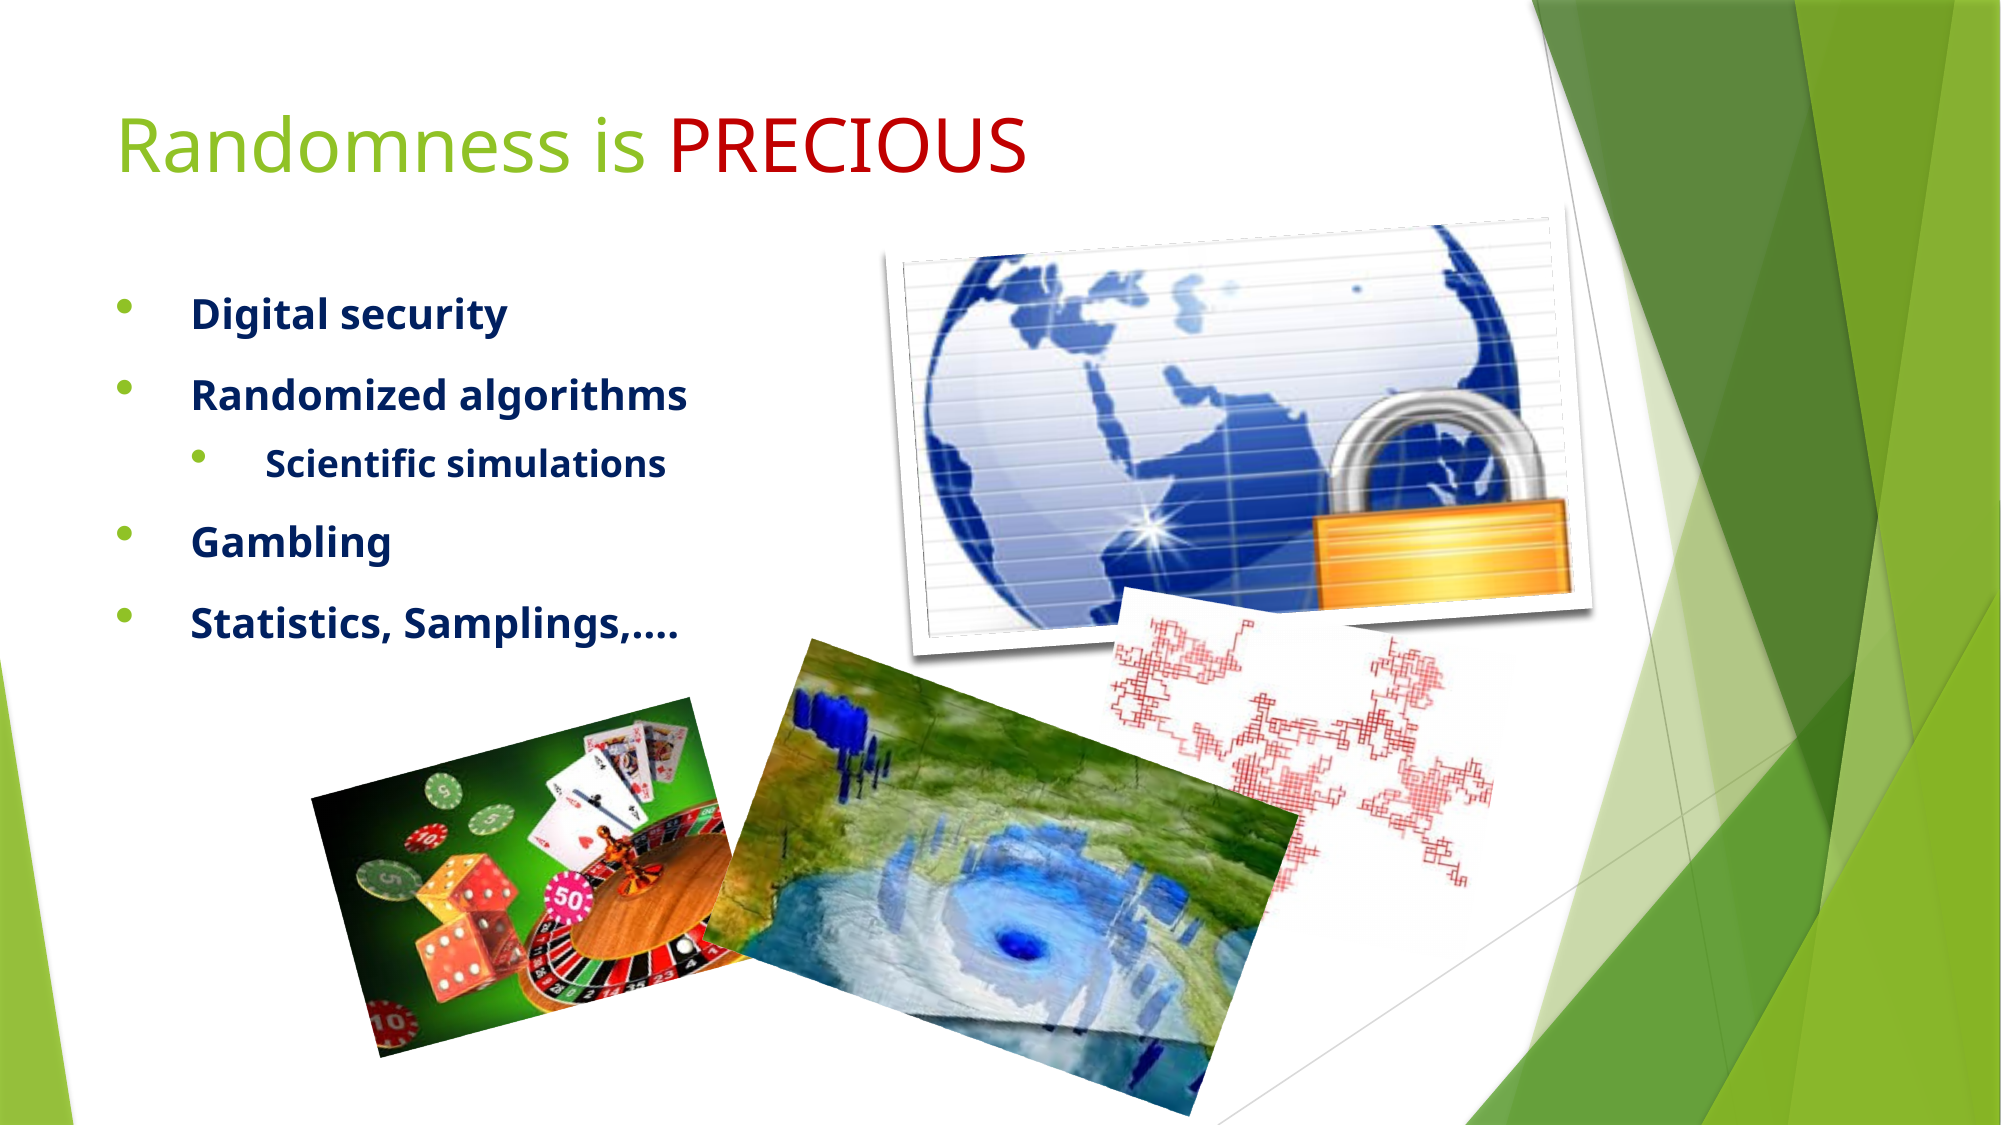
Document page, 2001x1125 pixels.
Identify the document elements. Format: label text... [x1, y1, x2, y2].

title Randomness is PRECIOUS [100, 89, 1511, 209]
text_box Digital security Randomized algorithms Scientific simulations Gambling Statistics, Samplings,…. [100, 270, 777, 705]
picture [312, 218, 1574, 1116]
